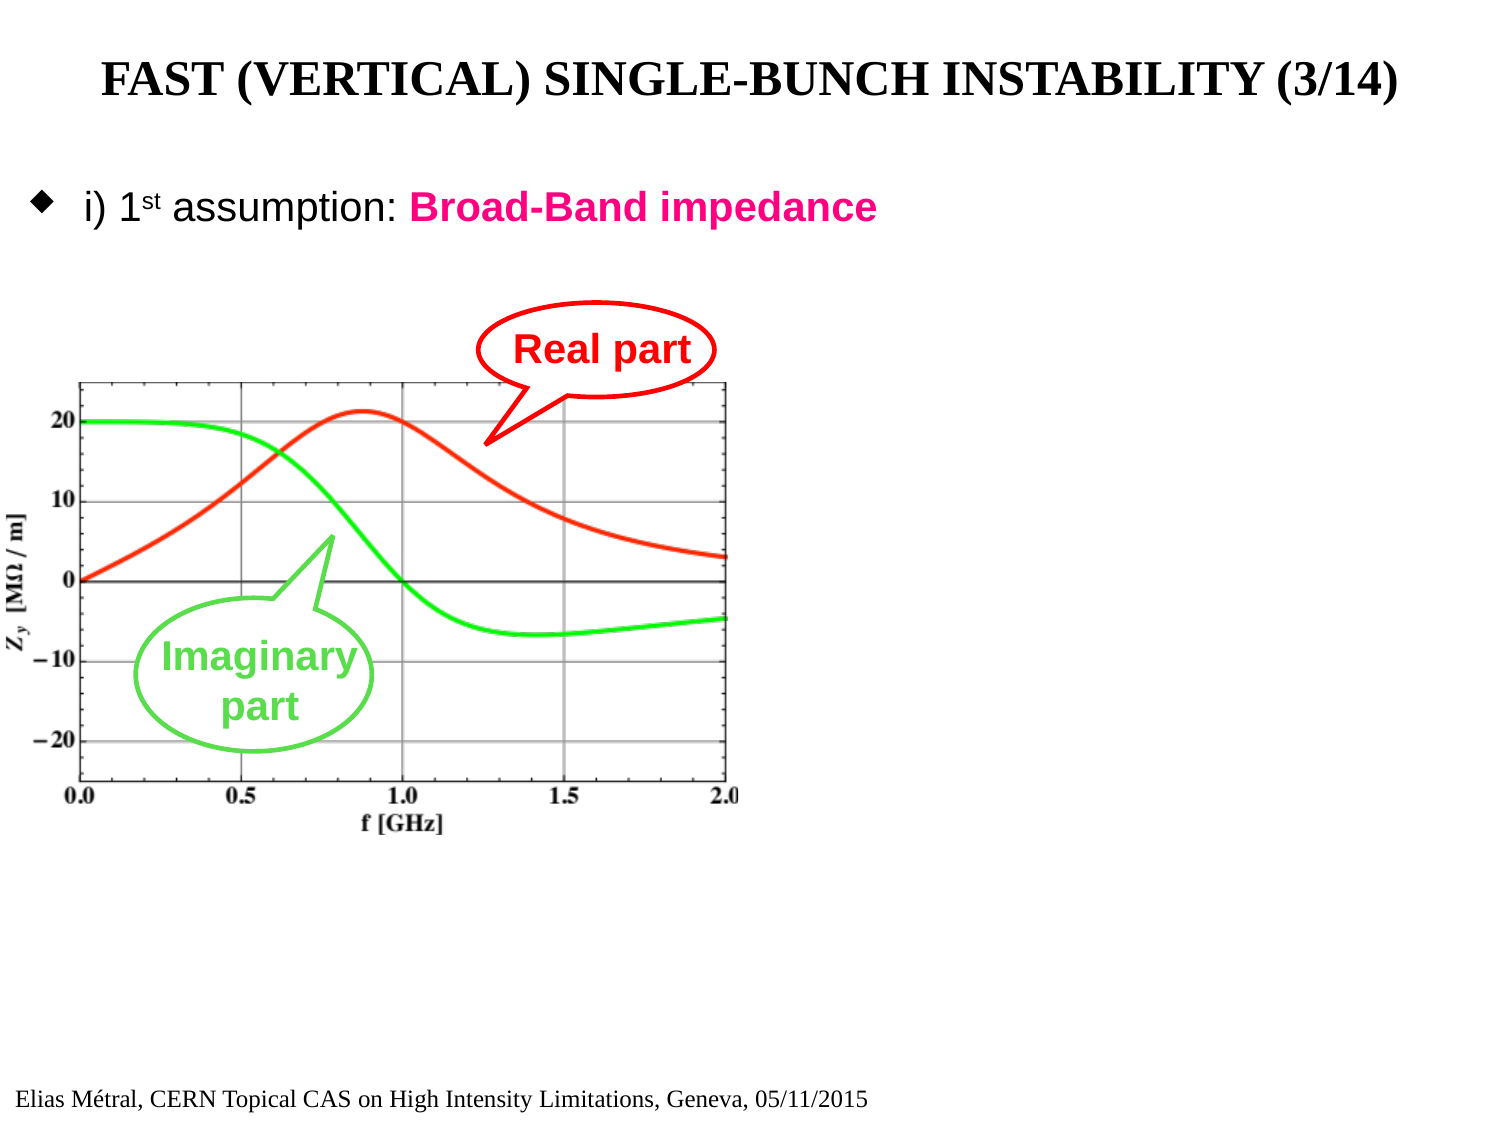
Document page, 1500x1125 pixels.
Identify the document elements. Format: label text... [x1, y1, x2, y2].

text_box i) 1st assumption: Broad-Band impedance [12, 172, 1463, 457]
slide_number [0, 1074, 1500, 1125]
picture [5, 381, 739, 835]
text_box Real part [454, 314, 750, 380]
title FAST (VERTICAL) SINGLE-BUNCH INSTABILITY (3/14) [0, 24, 1500, 125]
text_box [519, 302, 674, 314]
